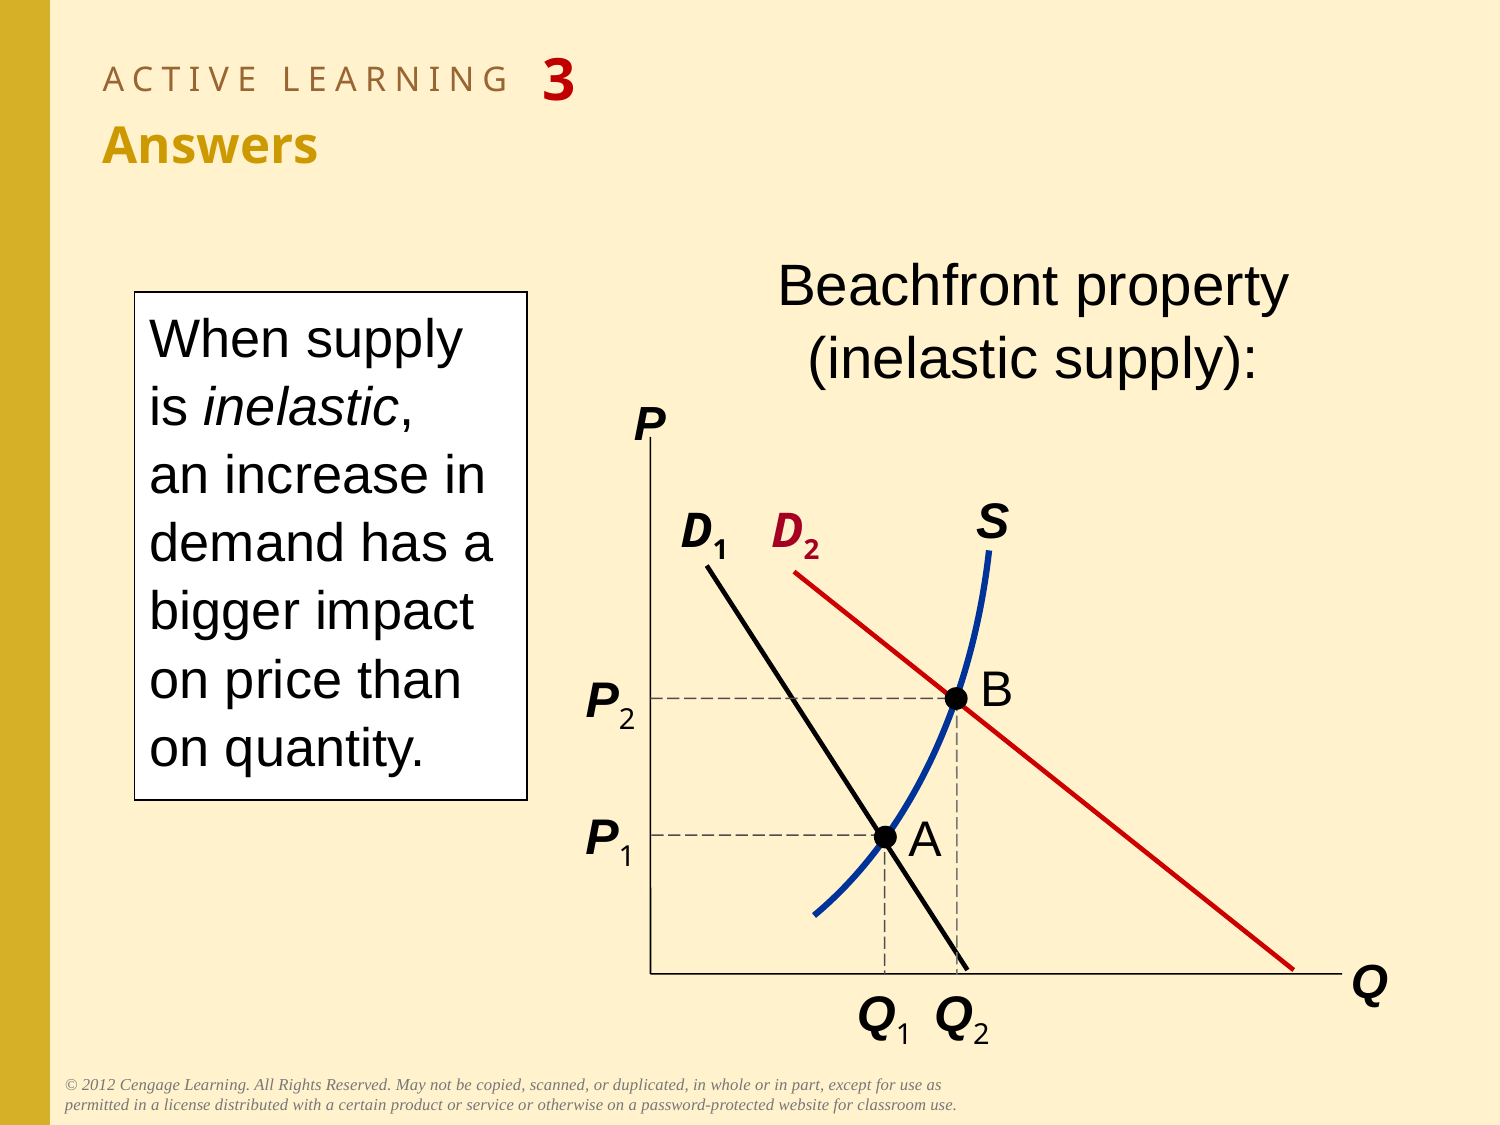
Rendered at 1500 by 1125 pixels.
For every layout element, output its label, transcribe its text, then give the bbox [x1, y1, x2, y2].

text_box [745, 491, 1294, 971]
text_box [0, 0, 50, 1125]
text_box When supply is inelastic, an increase in demand has a bigger impact on price than on quantity. [134, 292, 527, 801]
text_box Beachfront property (inelastic supply): [745, 235, 1322, 383]
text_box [548, 649, 1030, 1050]
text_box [615, 384, 1404, 1016]
title ACTIVE LEARNING 3 Answers [87, 24, 1435, 182]
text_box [632, 469, 1044, 647]
text_box © 2012 Cengage Learning. All Rights Reserved. May not be copied, scanned, or duplicated, in whole or in part, except for use as permitted in a license distributed with a certain product or service or otherwise on a password-protected website for classroom use. [49, 1066, 977, 1121]
